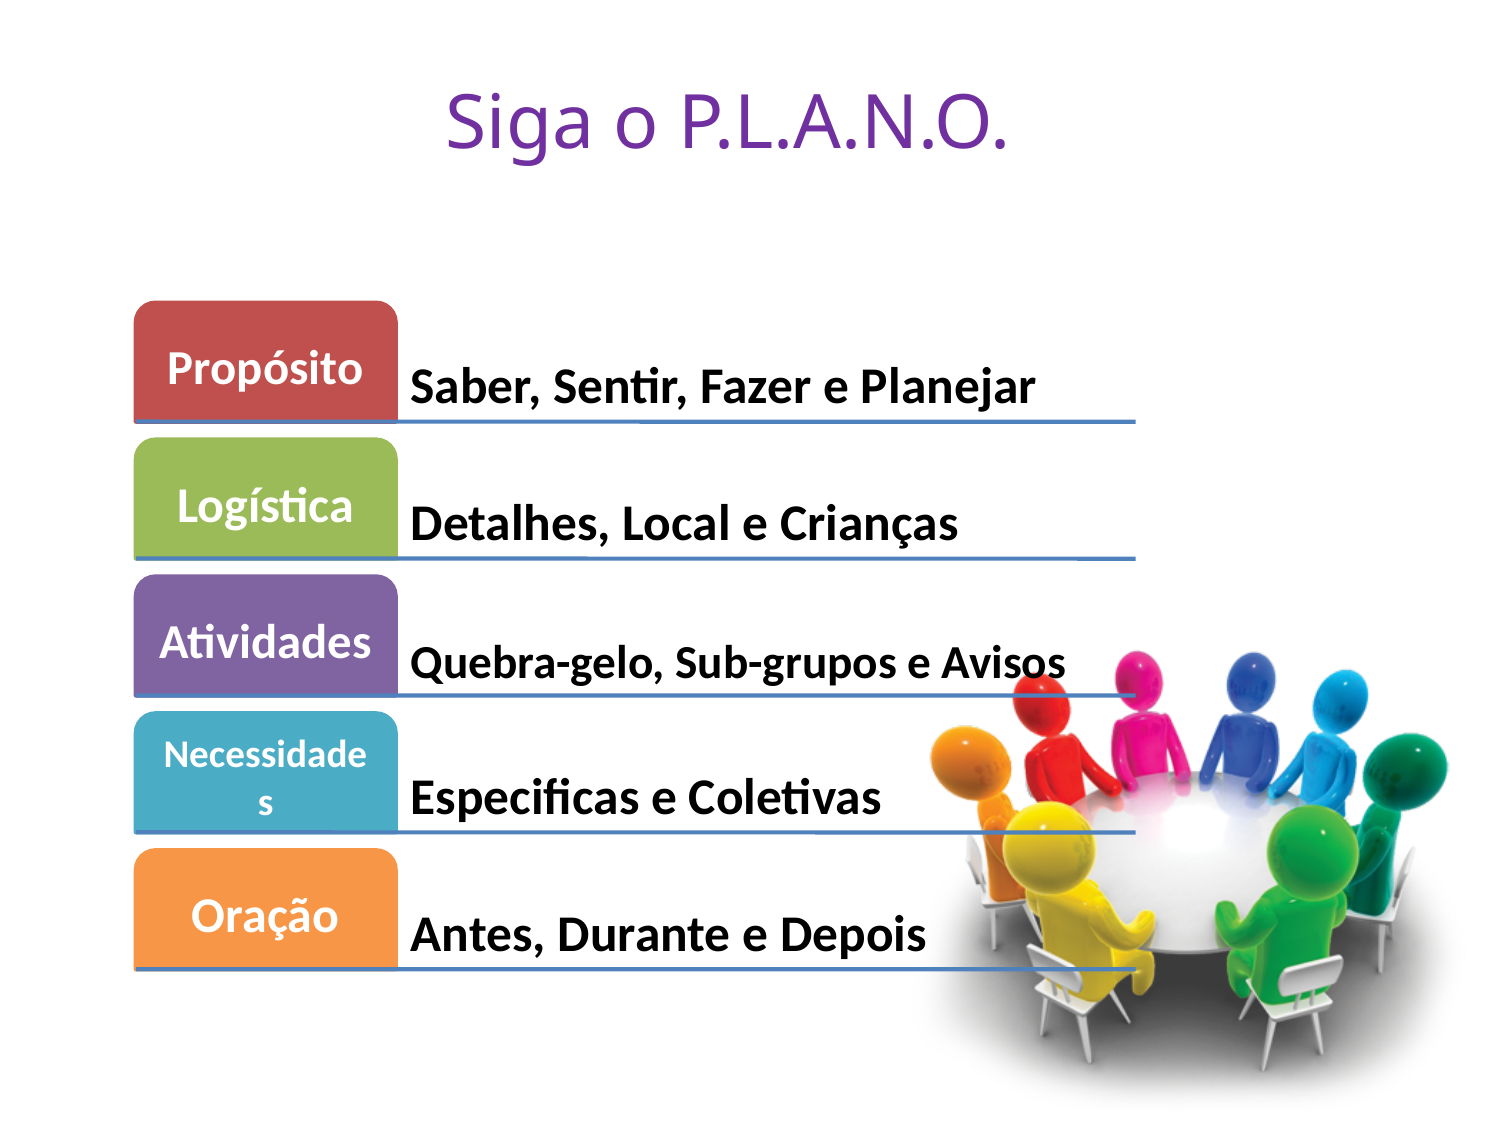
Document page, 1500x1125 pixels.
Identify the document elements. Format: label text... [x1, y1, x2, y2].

list Siga o P.L.A.N.O. [53, 66, 1404, 178]
picture [903, 633, 1474, 1110]
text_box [135, 302, 1136, 970]
